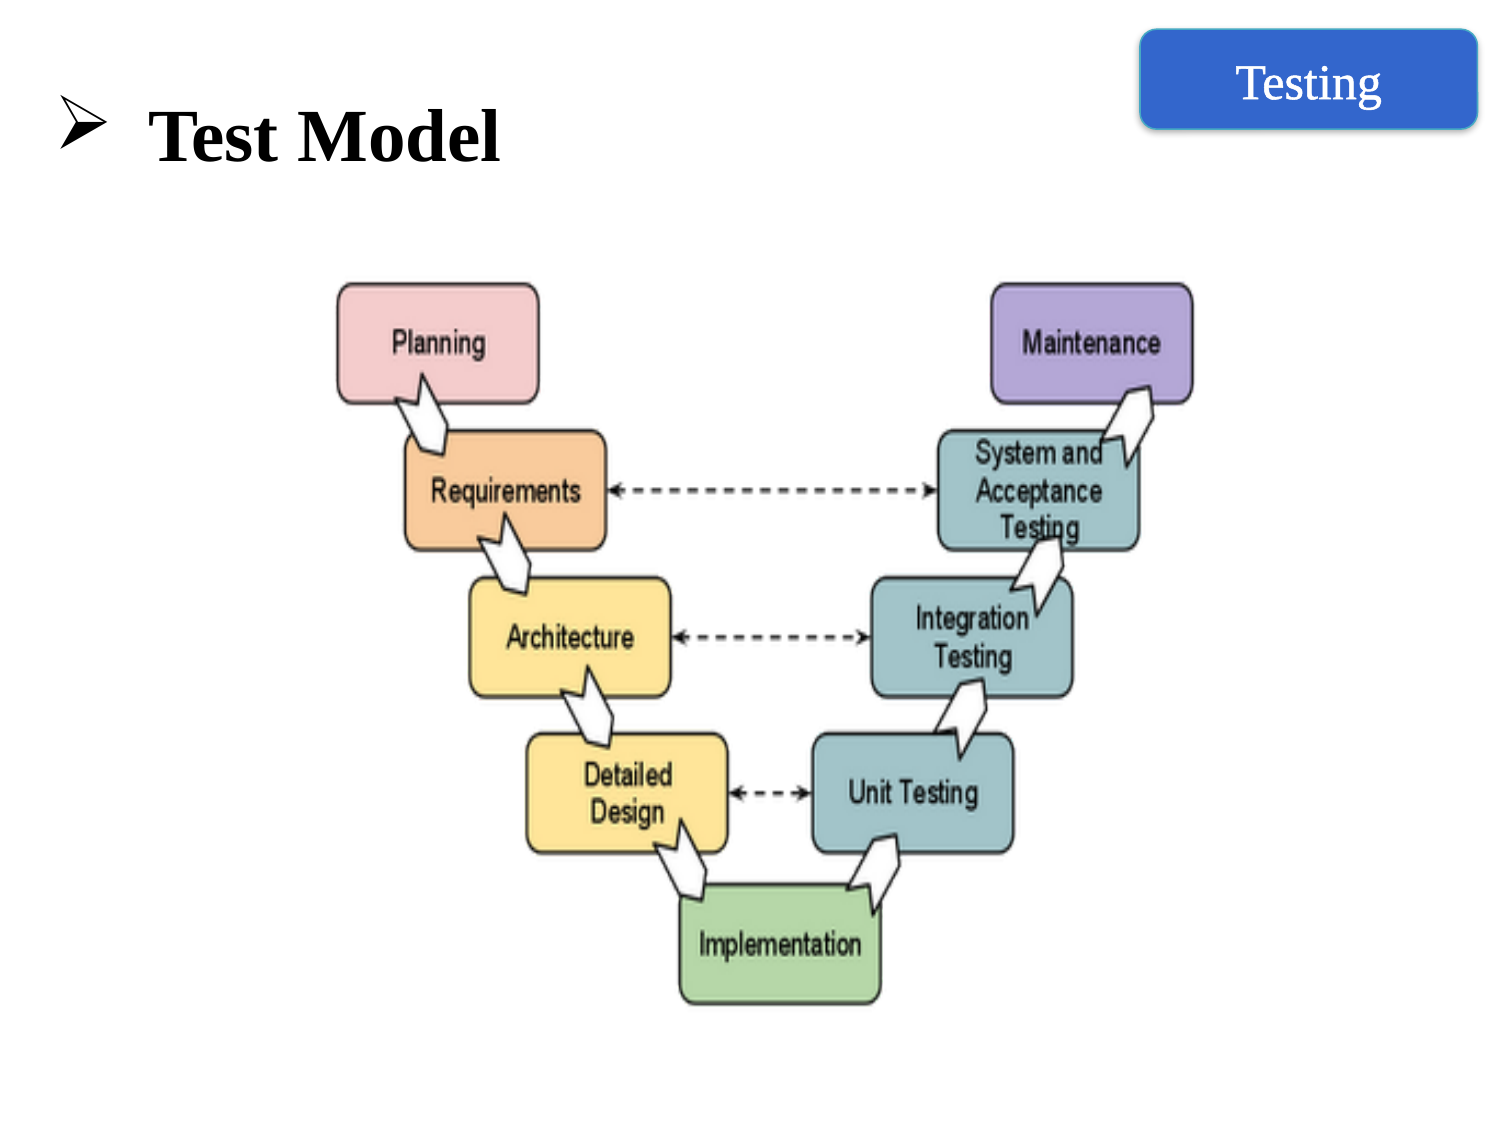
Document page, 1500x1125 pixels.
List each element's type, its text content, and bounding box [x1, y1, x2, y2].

text_box Testing [1139, 28, 1479, 130]
picture [327, 271, 1201, 1019]
text_box Test Model [39, 79, 518, 185]
